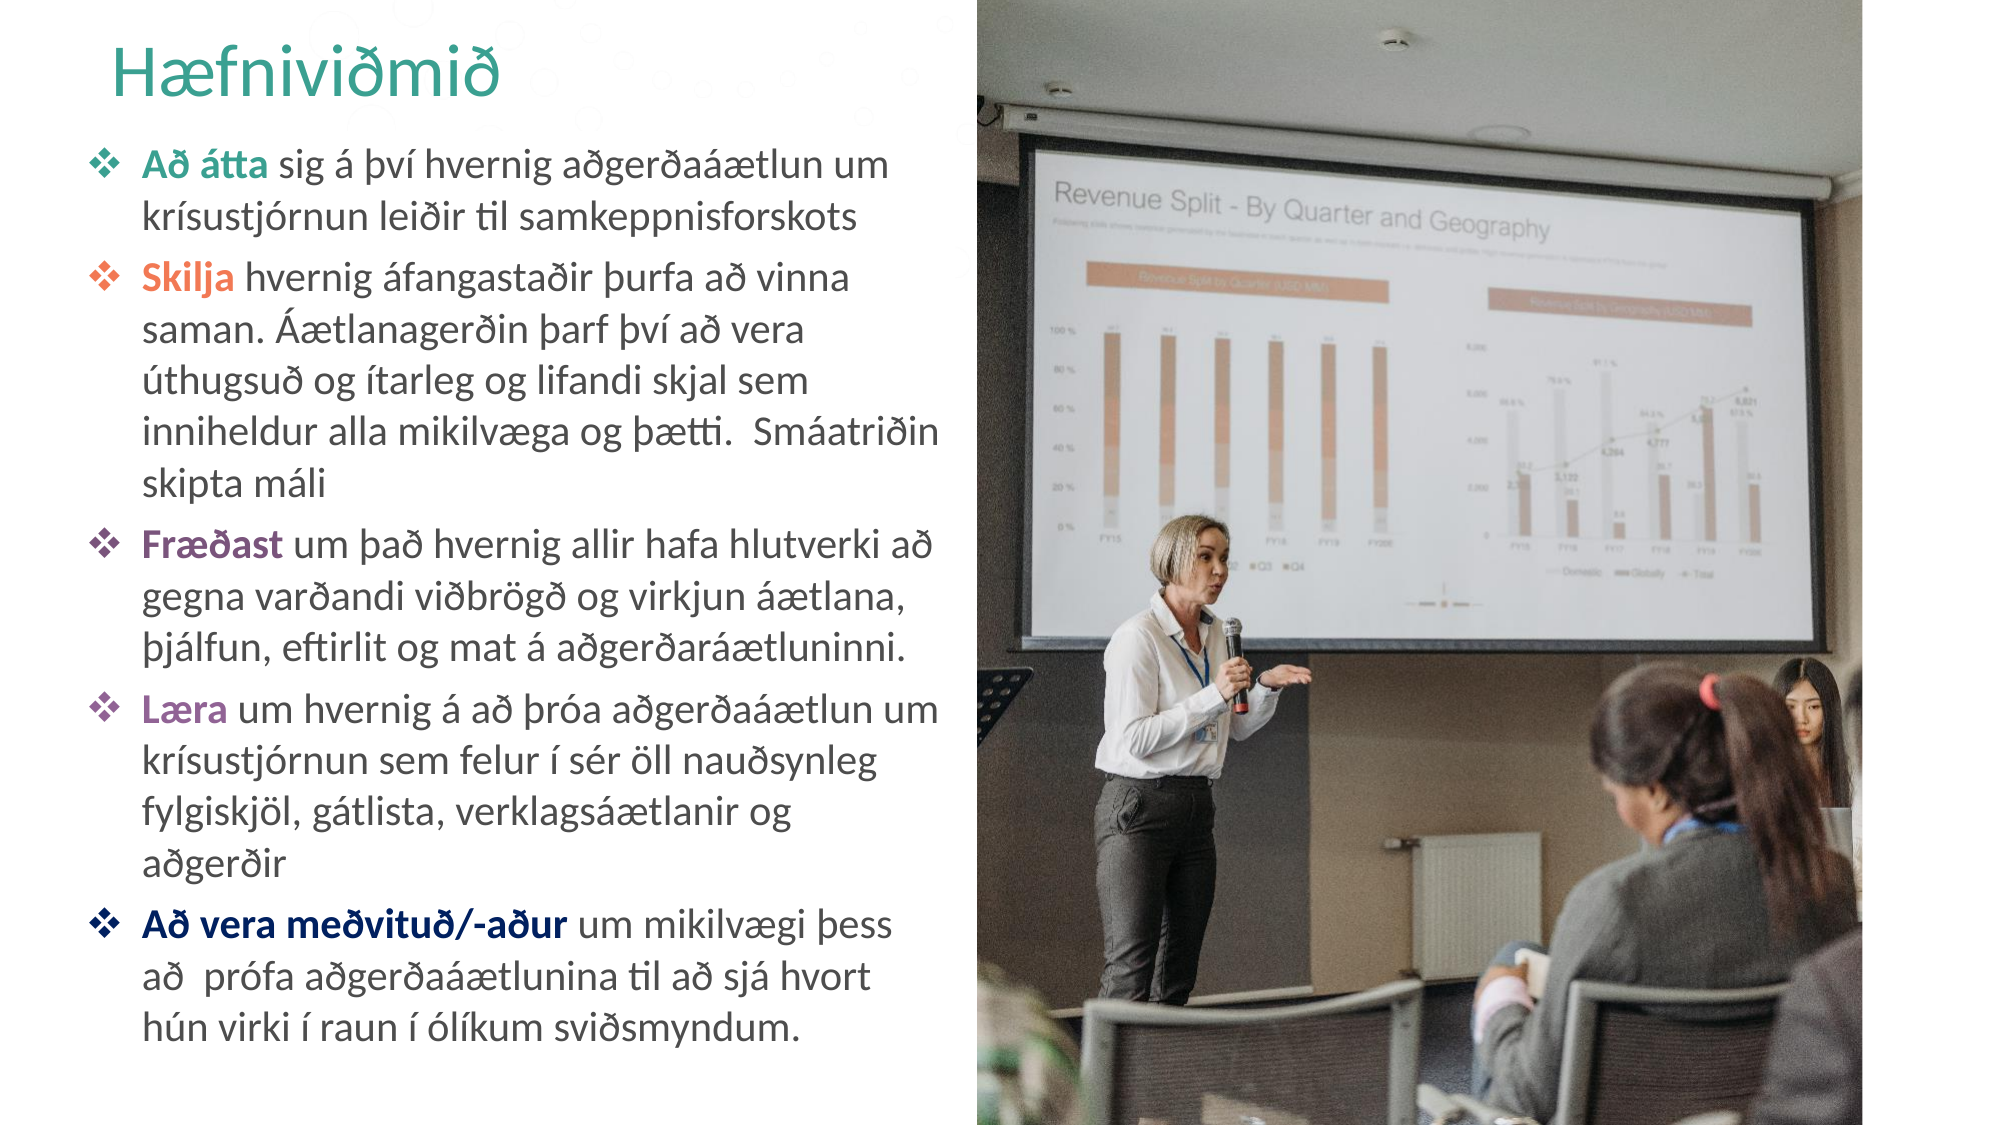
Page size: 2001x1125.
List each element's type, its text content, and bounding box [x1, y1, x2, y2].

list Að átta sig á því hvernig aðgerðaáætlun um krísustjórnun leiðir til samkeppnisforskots Skilja hvernig áfangastaðir þurfa að vinna saman. Áætlanagerðin þarf því að vera úthugsuð og ítarleg og lifandi skjal sem inniheldur alla mikilvæga og þætti. Smáatriðin skipta máli Fræðast um það hvernig allir hafa hlutverki að gegna varðandi viðbrögð og virkjun áætlana, þjálfun, eftirlit og mat á aðgerðaráætluninni. Læra um hvernig á að þróa aðgerðaáætlun um krísustjórnun sem felur í sér öll nauðsynleg fylgiskjöl, gátlista, verklagsáætlanir og aðgerðir Að vera meðvituð/-aður um mikilvægi þess að prófa aðgerðaáætlunina til að sjá hvort hún virki í raun í ólíkum sviðsmyndum. [70, 130, 956, 1108]
list Hæfniviðmið [96, 35, 871, 130]
picture [977, 0, 1863, 1125]
